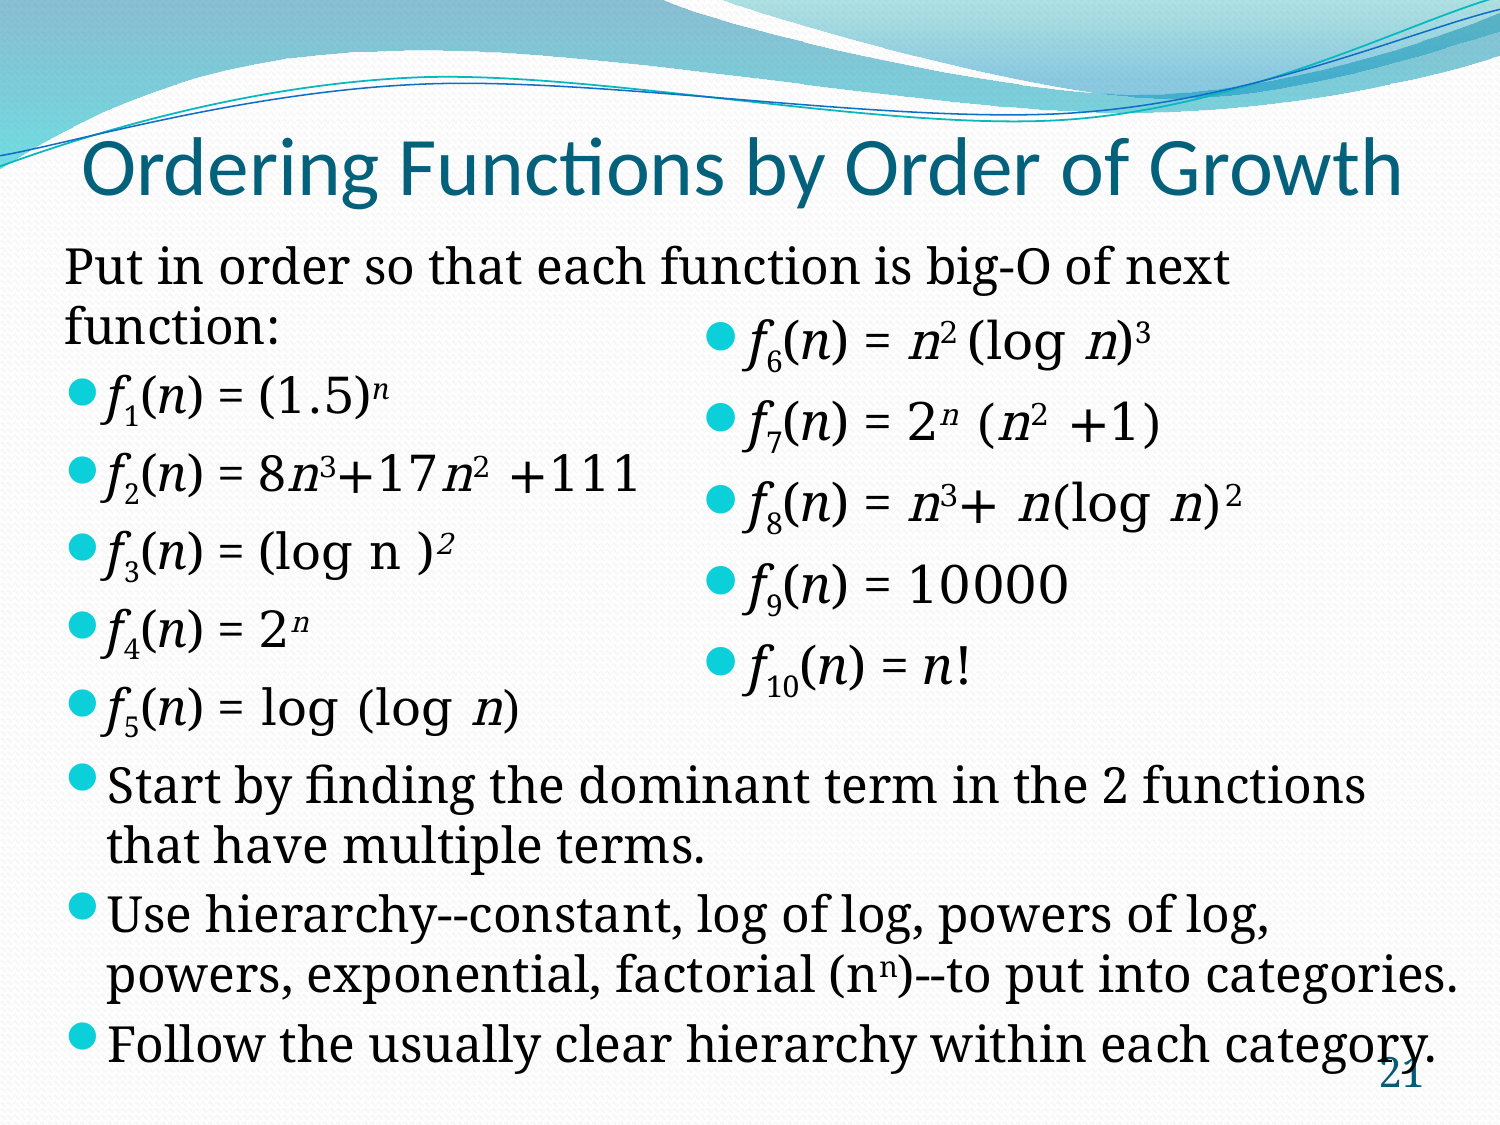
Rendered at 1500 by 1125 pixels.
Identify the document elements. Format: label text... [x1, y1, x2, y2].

text_box f6(n) = n2 (log n)3 f7(n) = 2n (n2 +1) f8(n) = n3+ n(log n)2 f9(n) = 10000 f10(n) = n! [687, 299, 1263, 733]
title Ordering Functions by Order of Growth [81, 24, 1432, 213]
slide_number 21 [1299, 1042, 1425, 1103]
list Put in order so that each function is big-O of next function: f1(n) = (1.5)n f2(n) = 8n3+17n2 +111 f3(n) = (log n )2 f4(n) = 2n f5(n) = log (log n) Start by finding the dominant term in the 2 functions that have multiple terms. Use hierarchy--constant, log of log, powers of log, powers, exponential, factorial (nn)--to put into categories. Follow the usually clear hierarchy within each category. [50, 227, 1475, 1125]
